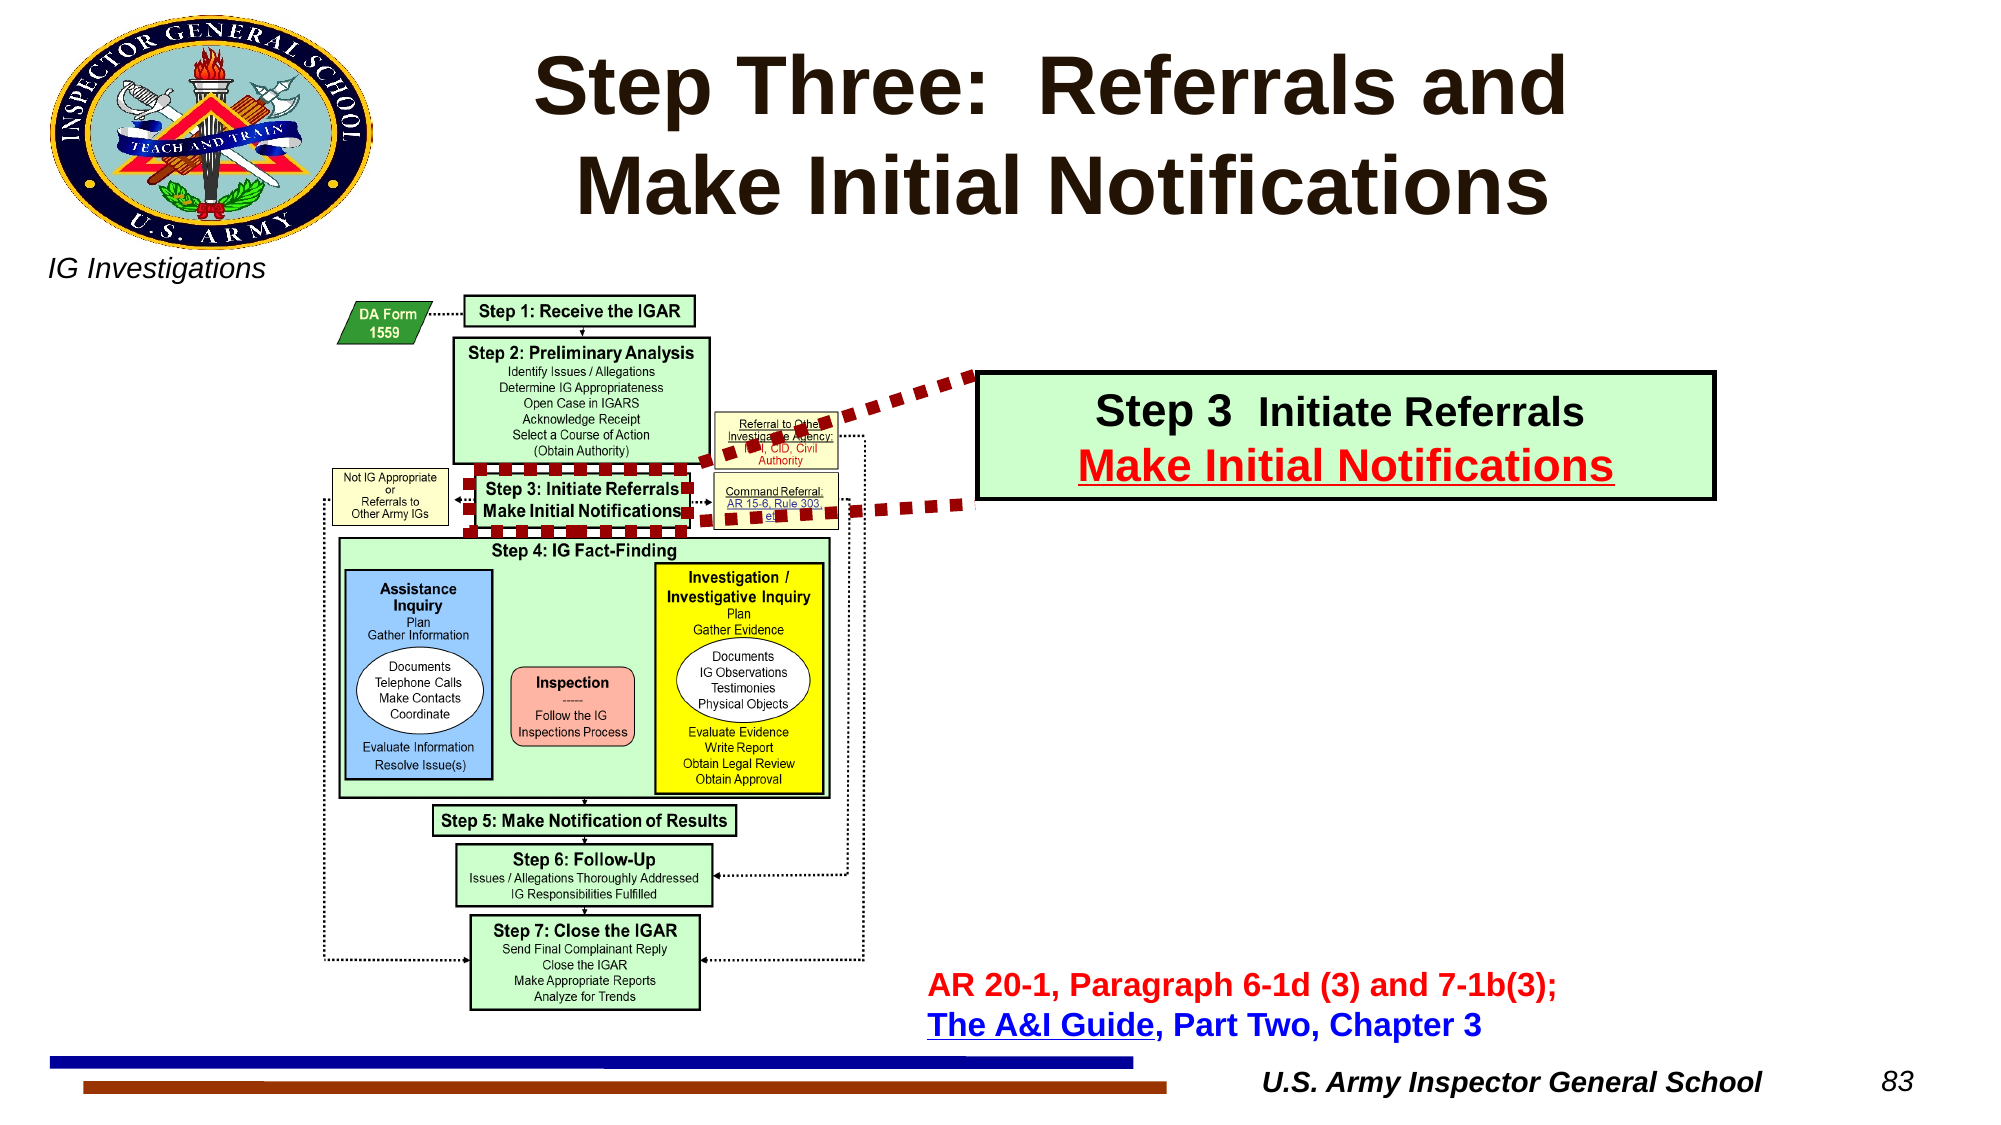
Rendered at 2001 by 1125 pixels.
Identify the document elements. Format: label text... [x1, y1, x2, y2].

text_box Step 3 Initiate Referrals Make Initial Notifications [977, 372, 1715, 499]
picture [322, 293, 867, 1012]
title Step Three: Referrals and Make Initial Notifications [469, 37, 1658, 226]
footer U.S. Army Inspector General School [1133, 1055, 1901, 1119]
text_box AR 20-1, Paragraph 6-1d (3) and 7-1b(3); The A&I Guide, Part Two, Chapter 3 [912, 956, 1675, 1051]
picture [50, 15, 373, 250]
